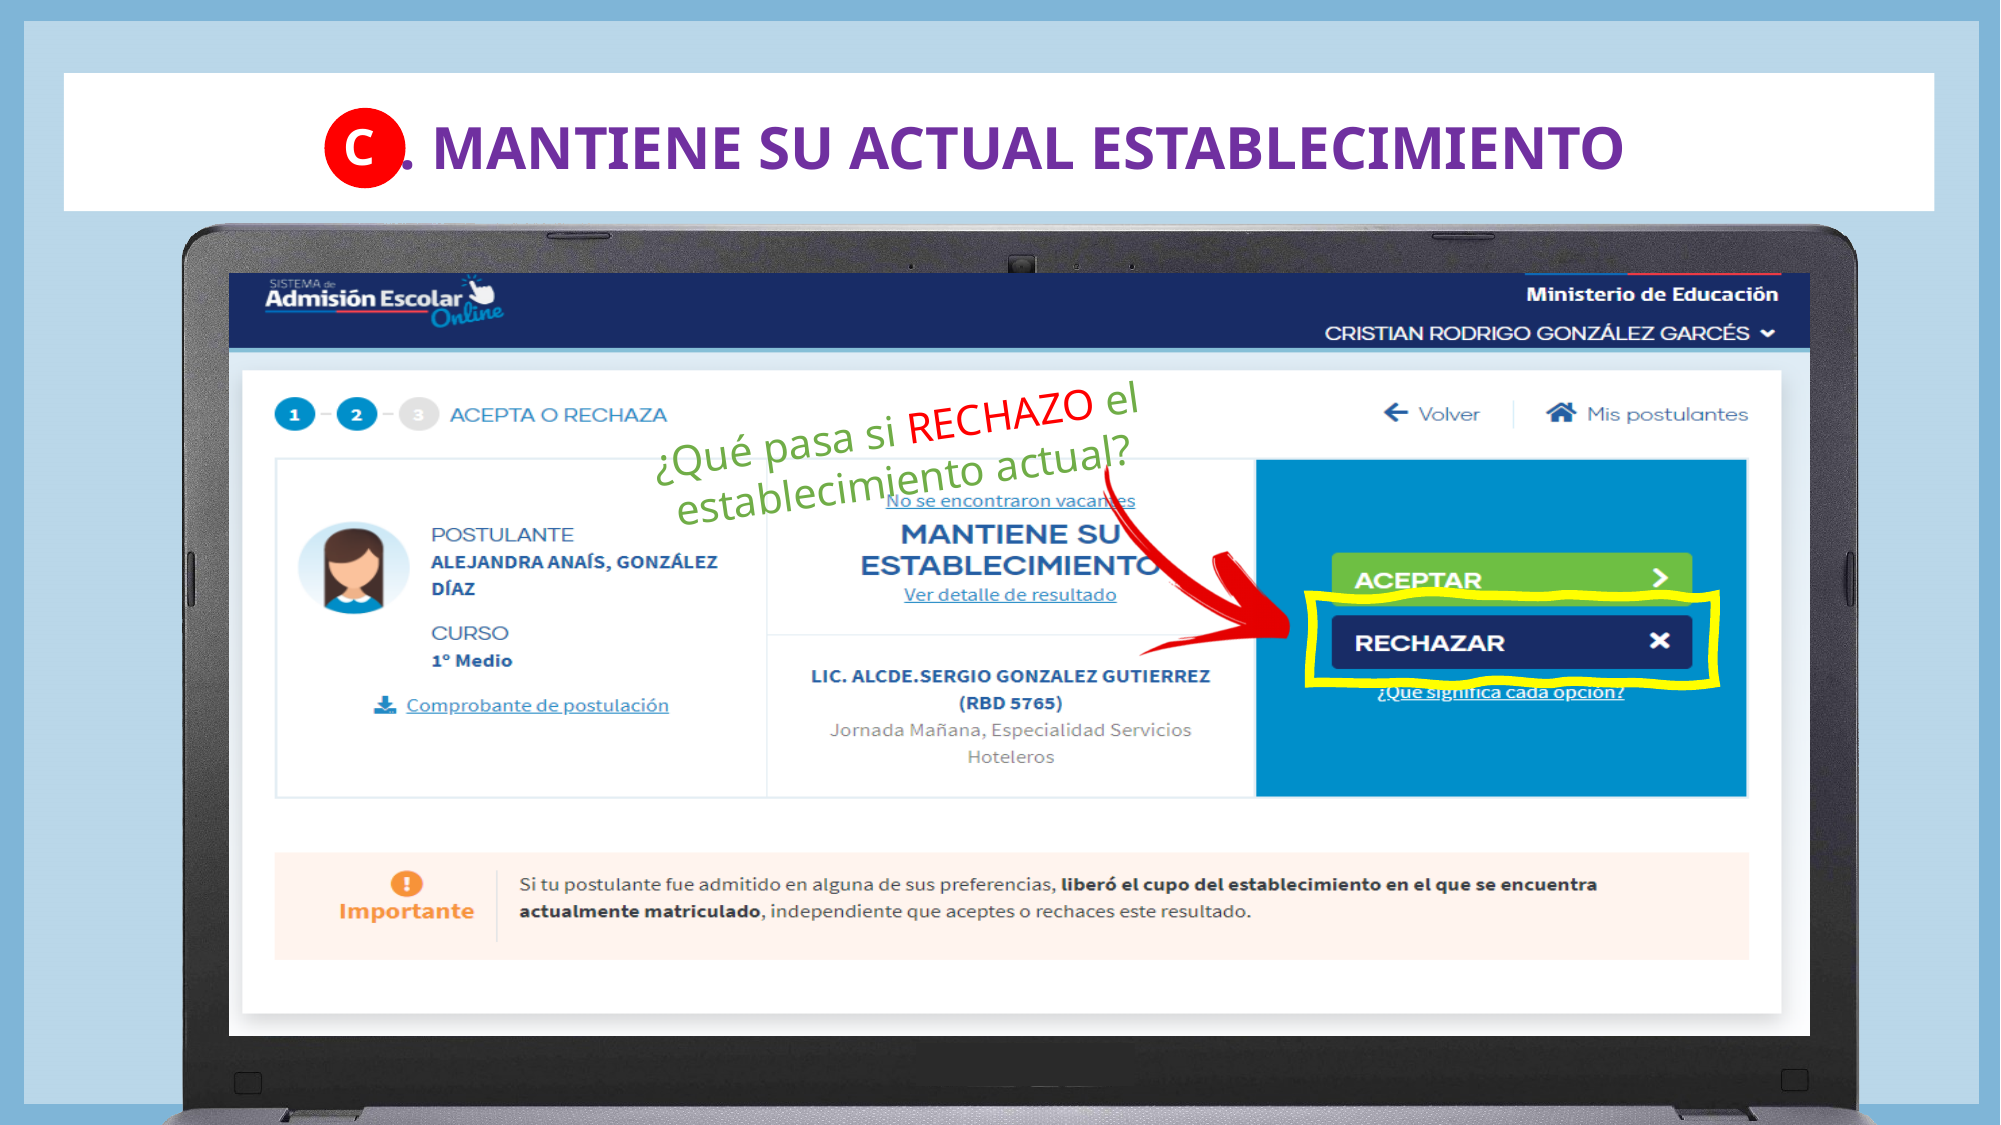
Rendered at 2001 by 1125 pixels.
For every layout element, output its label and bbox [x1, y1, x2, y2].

picture [0, 0, 2000, 1125]
list [1087, 478, 1298, 664]
